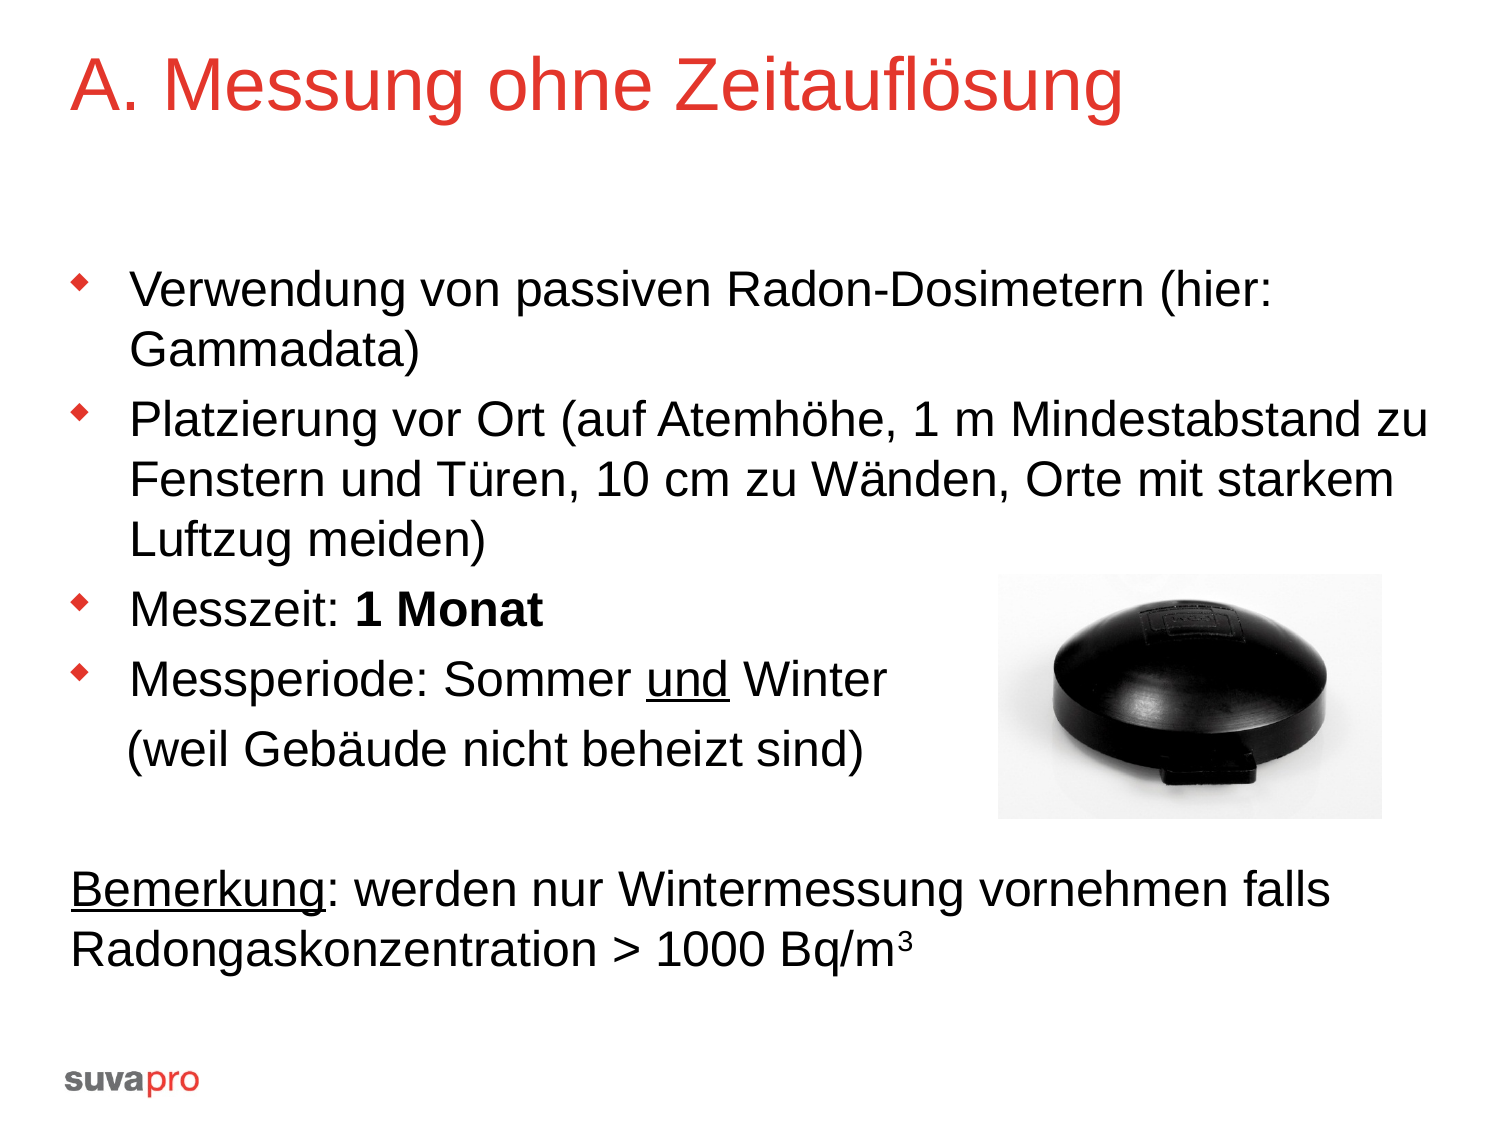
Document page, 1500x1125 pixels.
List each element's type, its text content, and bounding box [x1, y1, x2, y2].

picture [64, 1070, 199, 1099]
picture [997, 574, 1383, 819]
list Verwendung von passiven Radon-Dosimetern (hier: Gammadata) Platzierung vor Ort (auf Atemhöhe, 1 m Mindestabstand zu Fenstern und Türen, 10 cm zu Wänden, Orte mit starkem Luftzug meiden) Messzeit: 1 Monat Messperiode: Sommer und Winter (weil Gebäude nicht beheizt sind) Bemerkung: werden nur Wintermessung vornehmen falls Radongaskonzentration > 1000 Bq/m3 [64, 248, 1448, 1047]
title A. Messung ohne Zeitauflösung [64, 23, 1448, 232]
